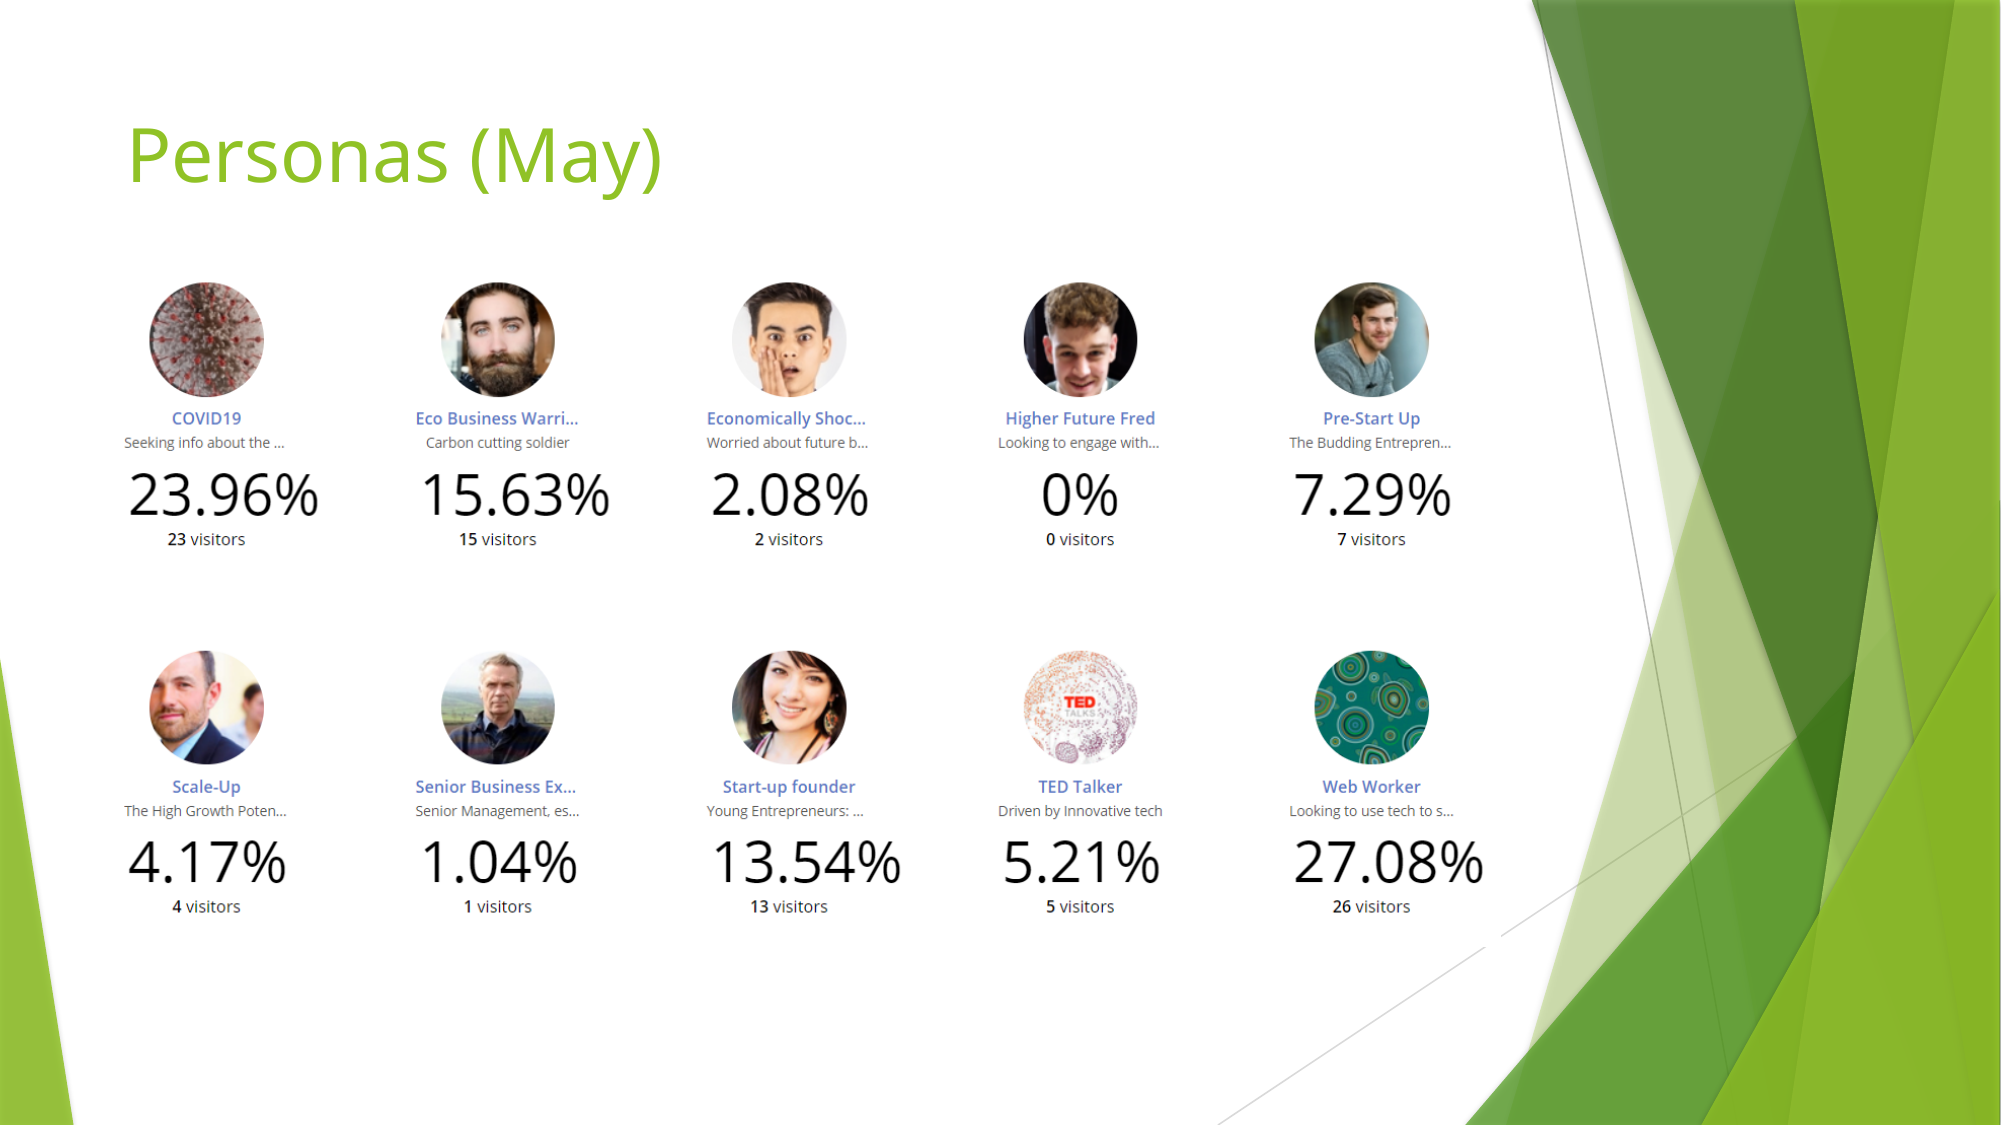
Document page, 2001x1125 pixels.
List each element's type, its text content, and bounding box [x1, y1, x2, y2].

picture [110, 250, 1502, 948]
title Personas (May) [111, 99, 1522, 317]
